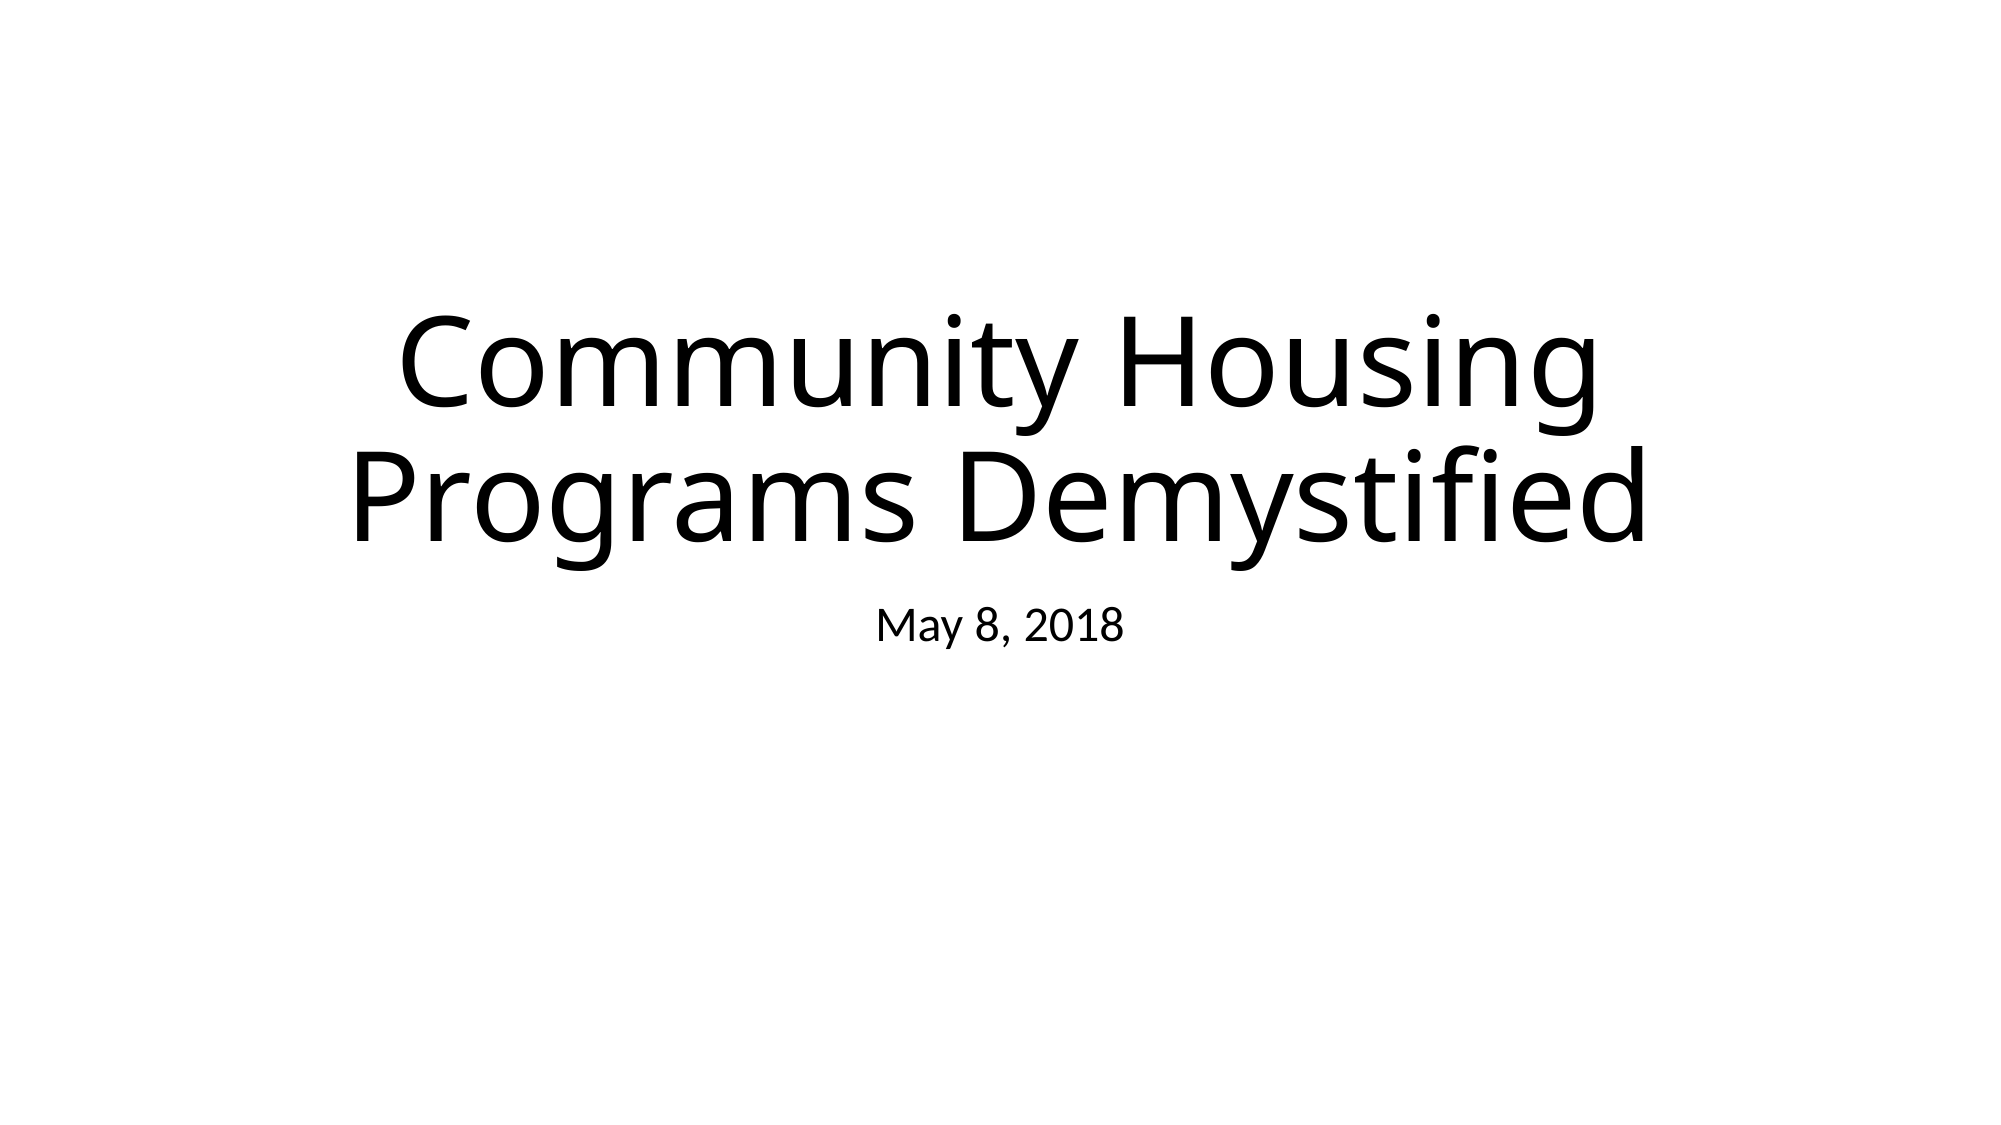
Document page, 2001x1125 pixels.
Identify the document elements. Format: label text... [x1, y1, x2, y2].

subtitle May 8, 2018 [249, 590, 1750, 863]
title Community Housing Programs Demystified [249, 184, 1750, 576]
